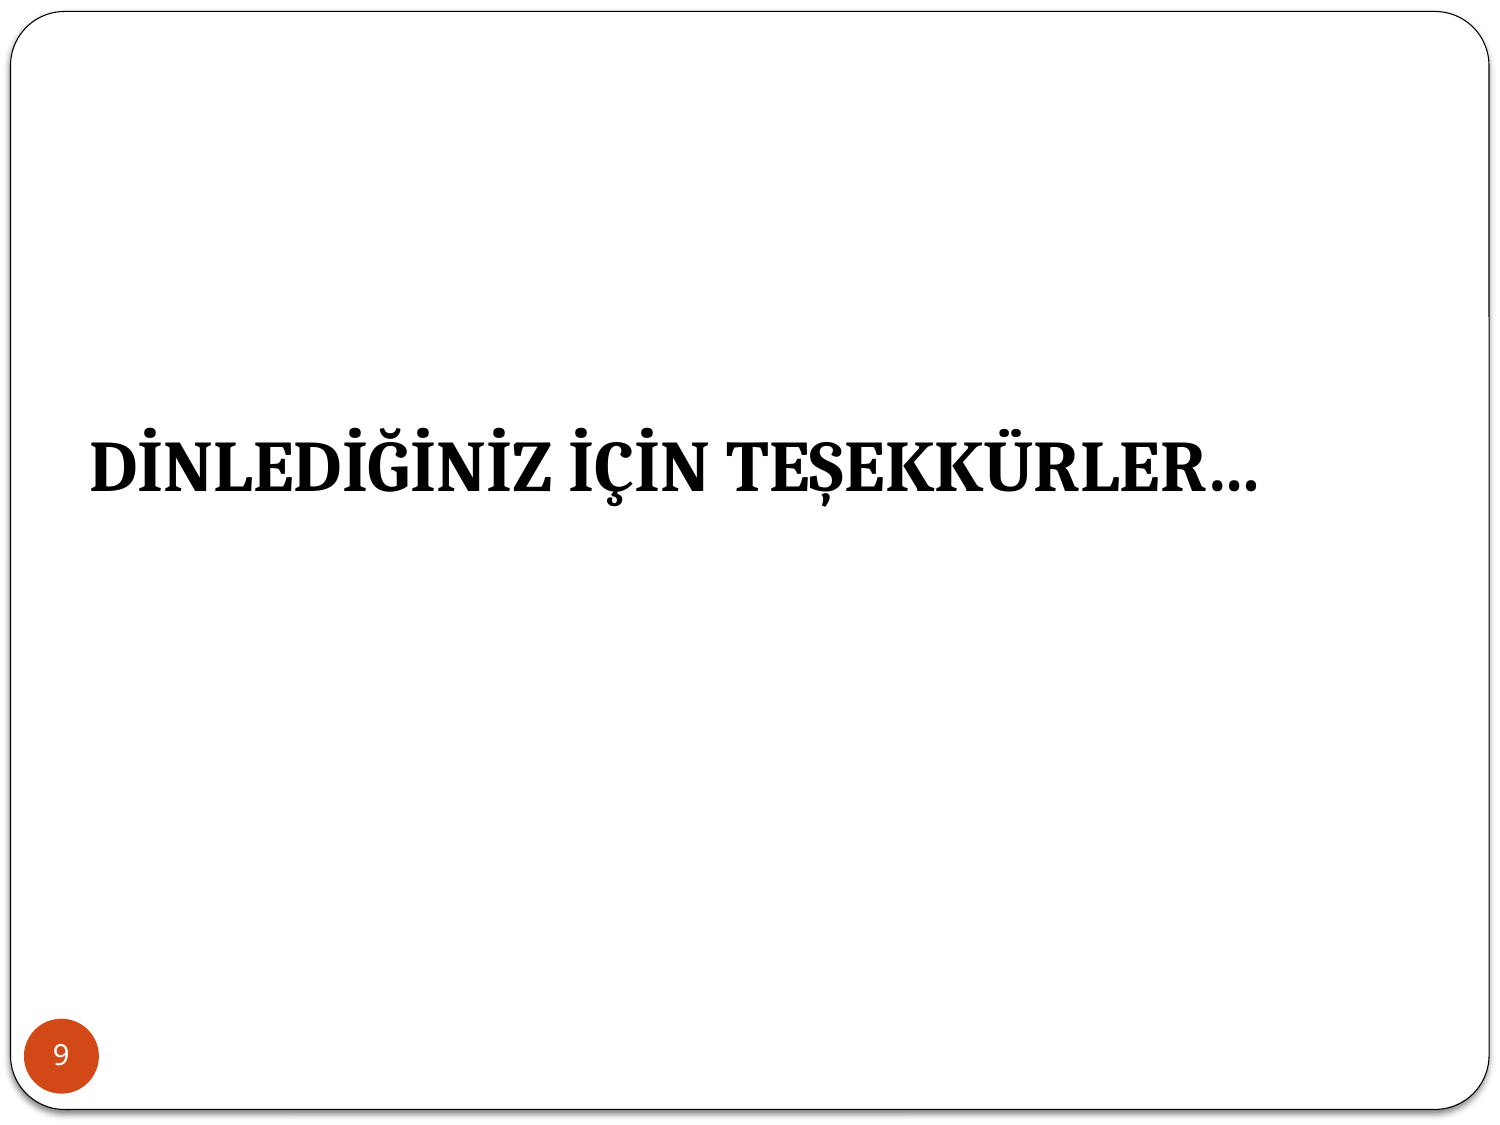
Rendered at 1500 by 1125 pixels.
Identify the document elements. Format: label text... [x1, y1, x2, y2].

slide_number 9 [23, 1018, 99, 1094]
title DİNLEDİĞİNİZ İÇİN TEŞEKKÜRLER… [75, 410, 1425, 715]
